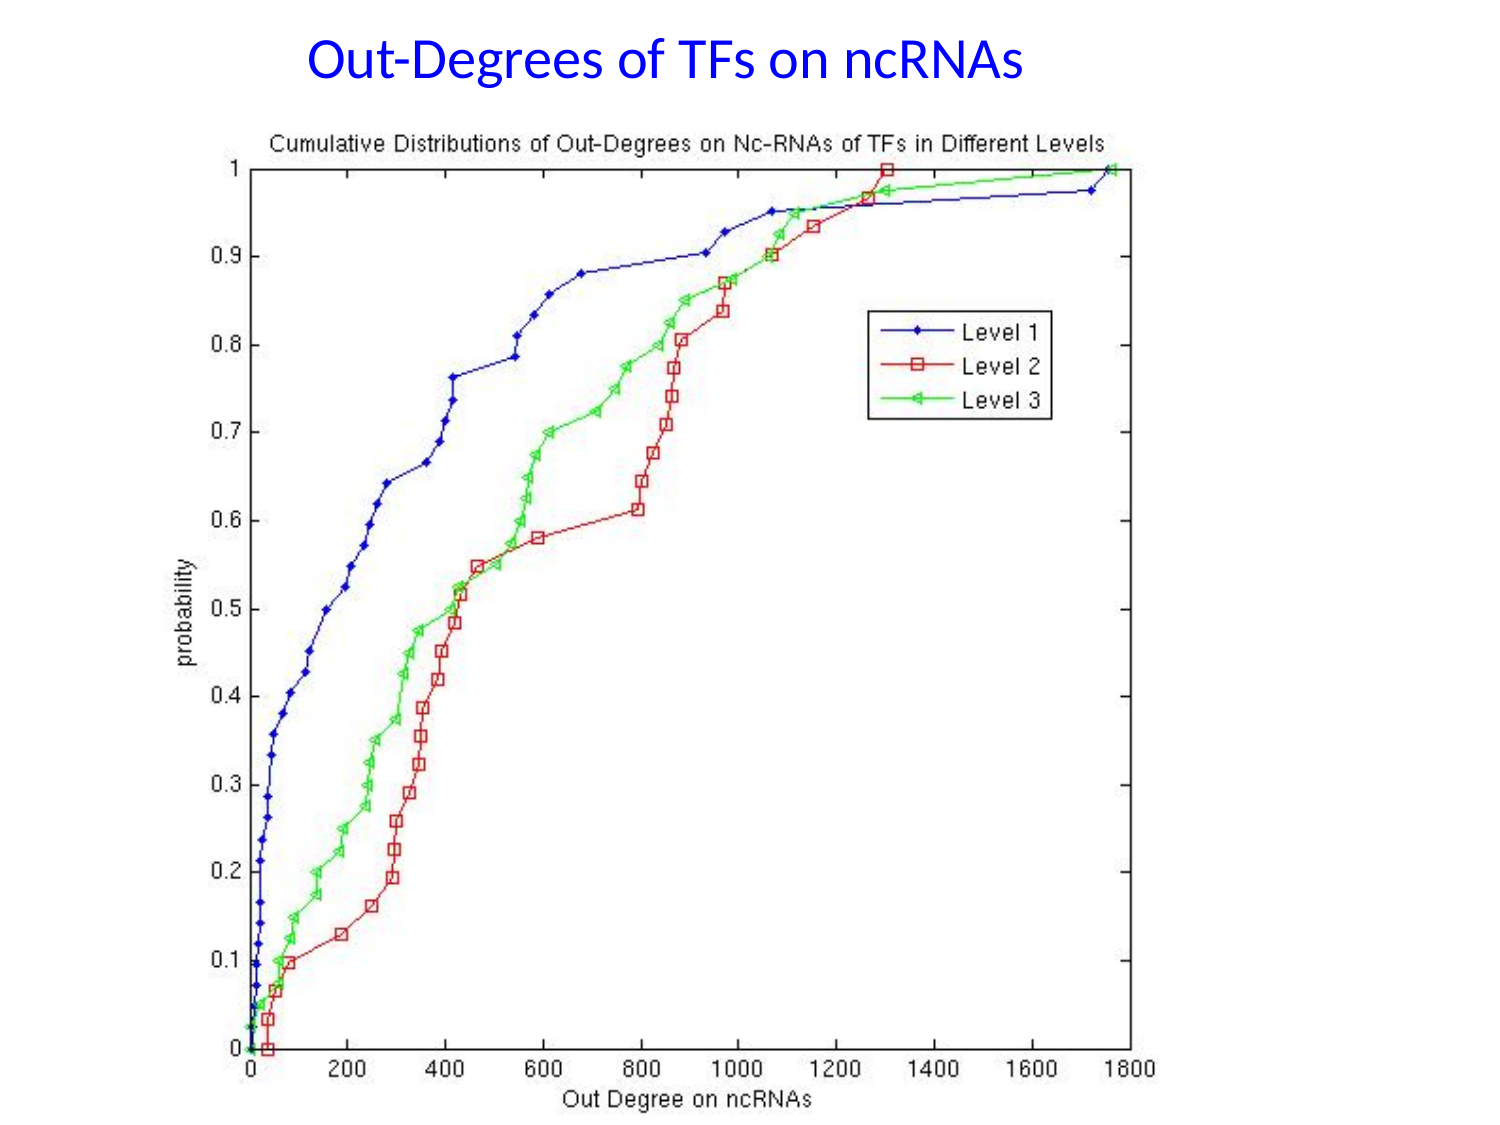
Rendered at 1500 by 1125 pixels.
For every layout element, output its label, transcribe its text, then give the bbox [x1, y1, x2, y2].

picture [103, 88, 1238, 1125]
title Out-Degrees of TFs on ncRNAs [37, 5, 1295, 106]
